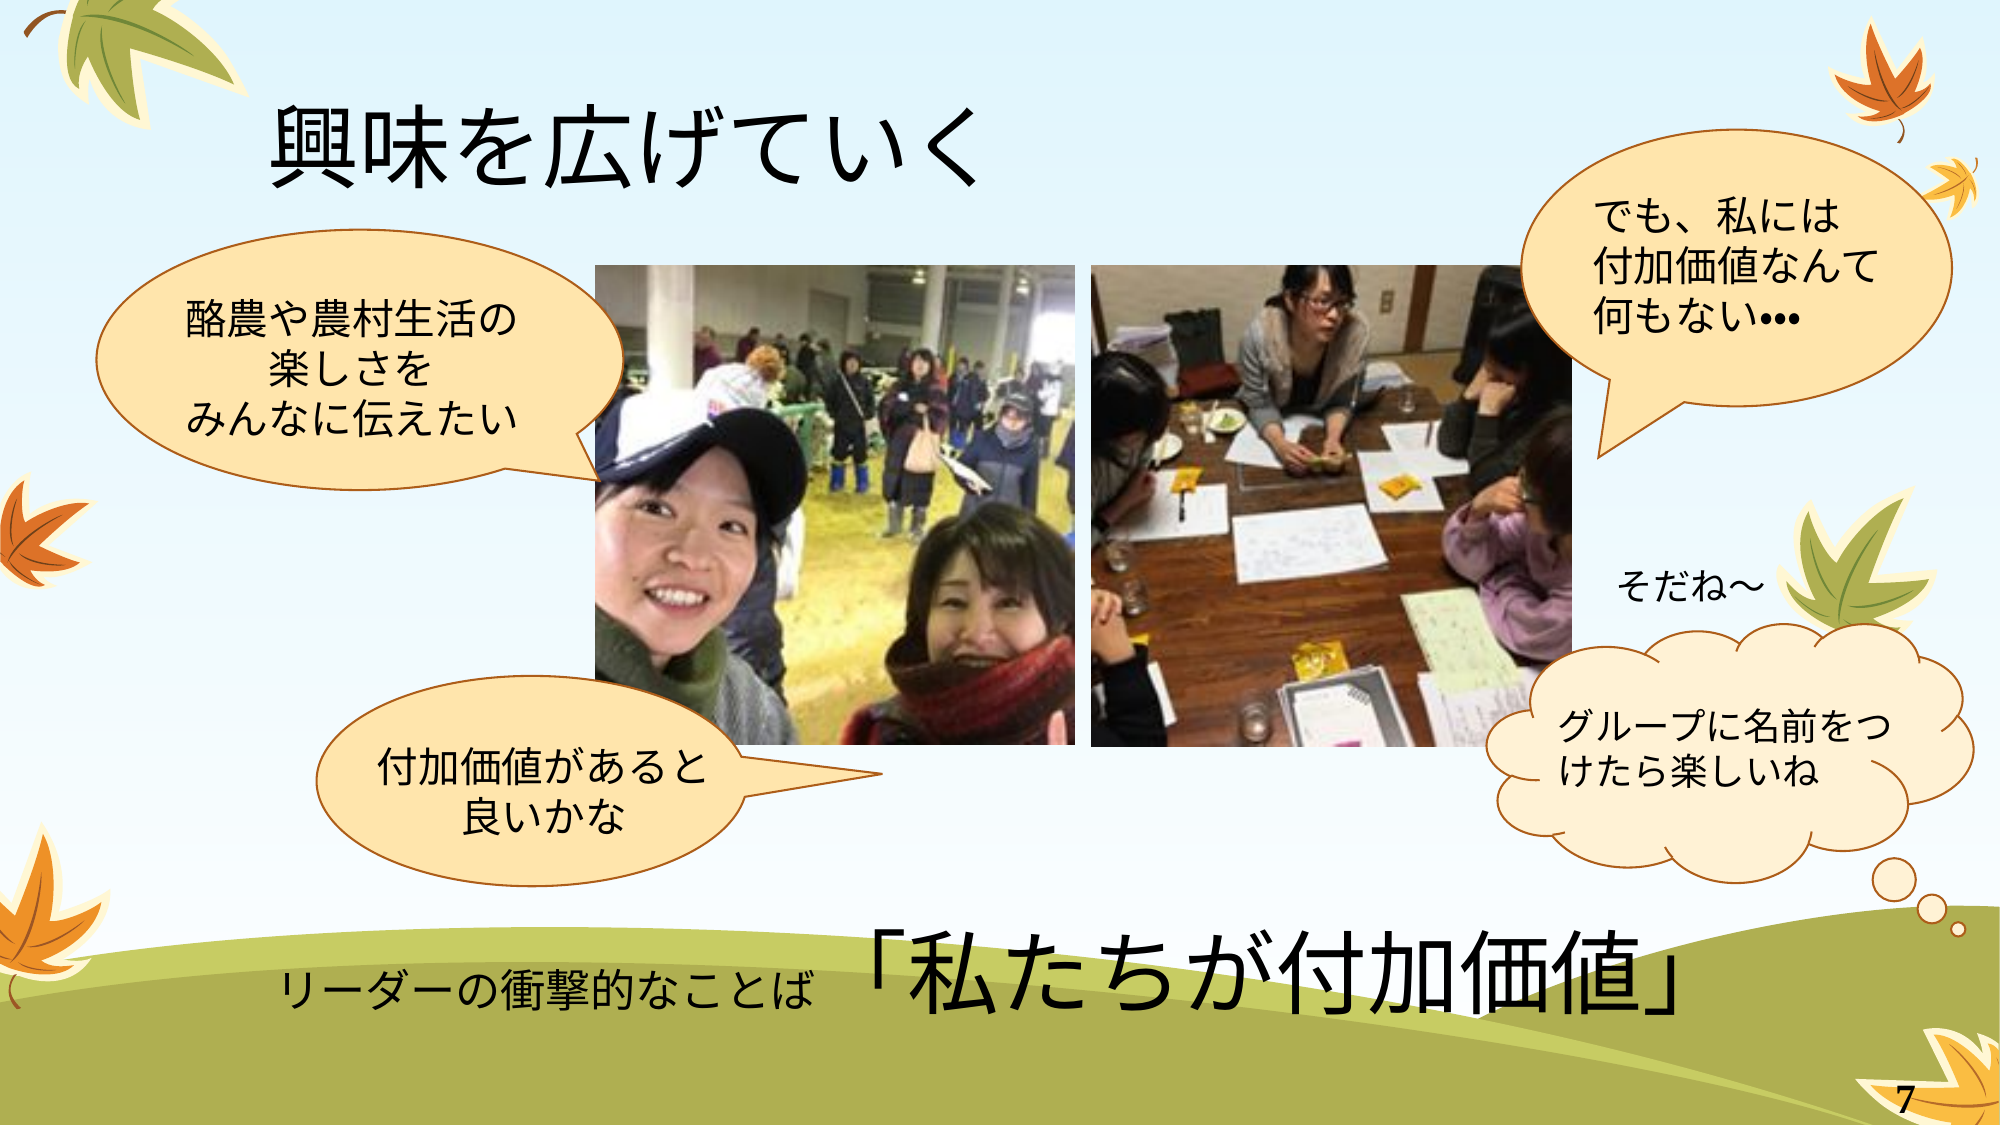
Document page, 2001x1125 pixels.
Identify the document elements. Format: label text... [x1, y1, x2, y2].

text_box [1752, 128, 1907, 182]
text_box [1520, 210, 1569, 265]
text_box [338, 674, 595, 733]
picture [595, 265, 1076, 745]
text_box [1916, 189, 1954, 346]
slide_number 7 [1880, 1064, 1986, 1104]
text_box [142, 228, 578, 285]
text_box でも、私には 付加価値なんて何もない・・・ [1569, 182, 1916, 348]
text_box 付加価値があると 良いかな [292, 733, 788, 849]
title 興味を広げていく [252, 30, 1752, 210]
text_box [365, 849, 699, 888]
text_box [1486, 623, 1974, 883]
text_box [1572, 348, 1914, 460]
text_box [95, 335, 100, 385]
text_box [169, 451, 595, 492]
text_box [788, 761, 883, 791]
text_box そだね～ [1601, 555, 1816, 616]
text_box 酪農や農村生活の 楽しさを みんなに伝えたい [100, 285, 595, 451]
list リーダーの衝撃的なことば「私たちが付加価値」 [133, 908, 1871, 1037]
picture [1091, 265, 1572, 747]
